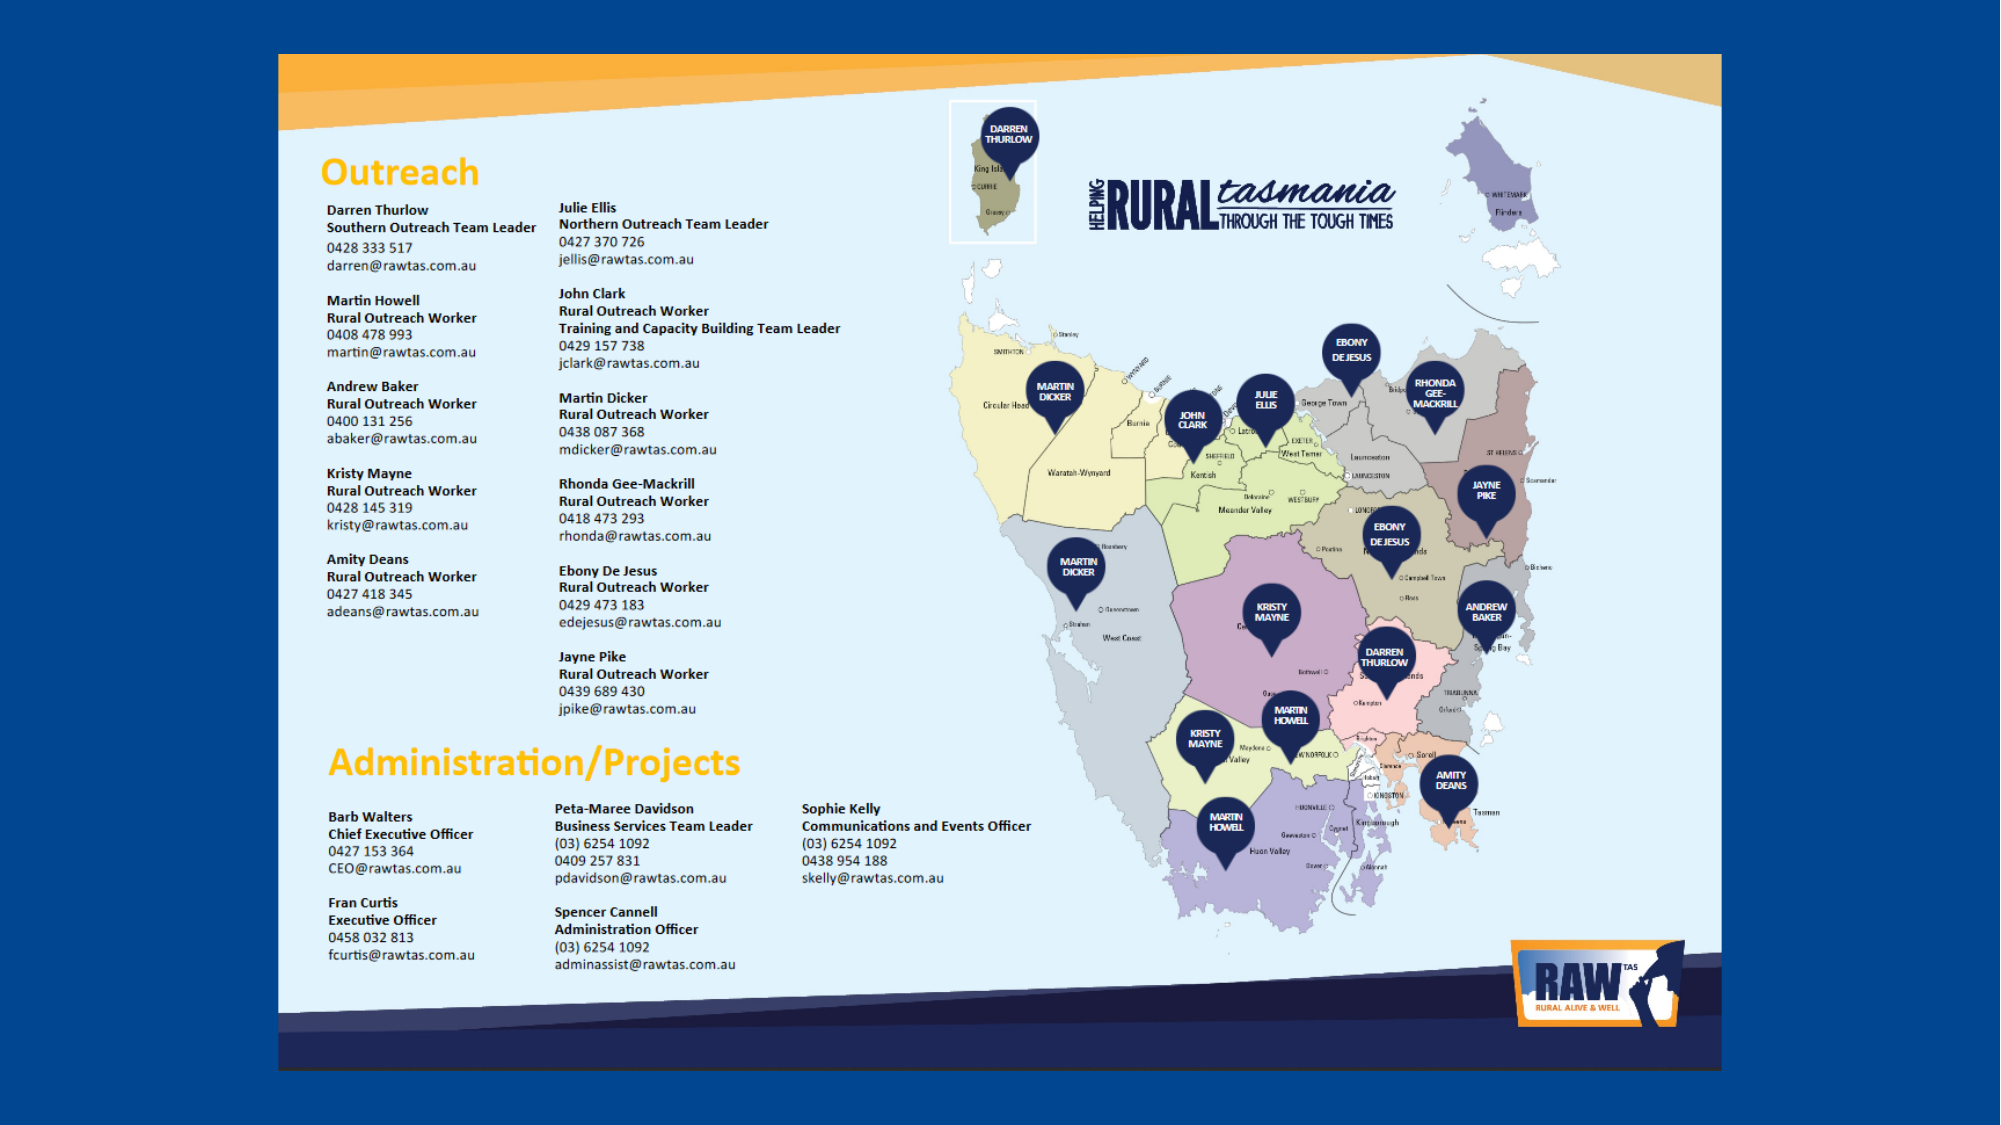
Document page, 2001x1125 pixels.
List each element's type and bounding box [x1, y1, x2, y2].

picture [278, 54, 1722, 1071]
